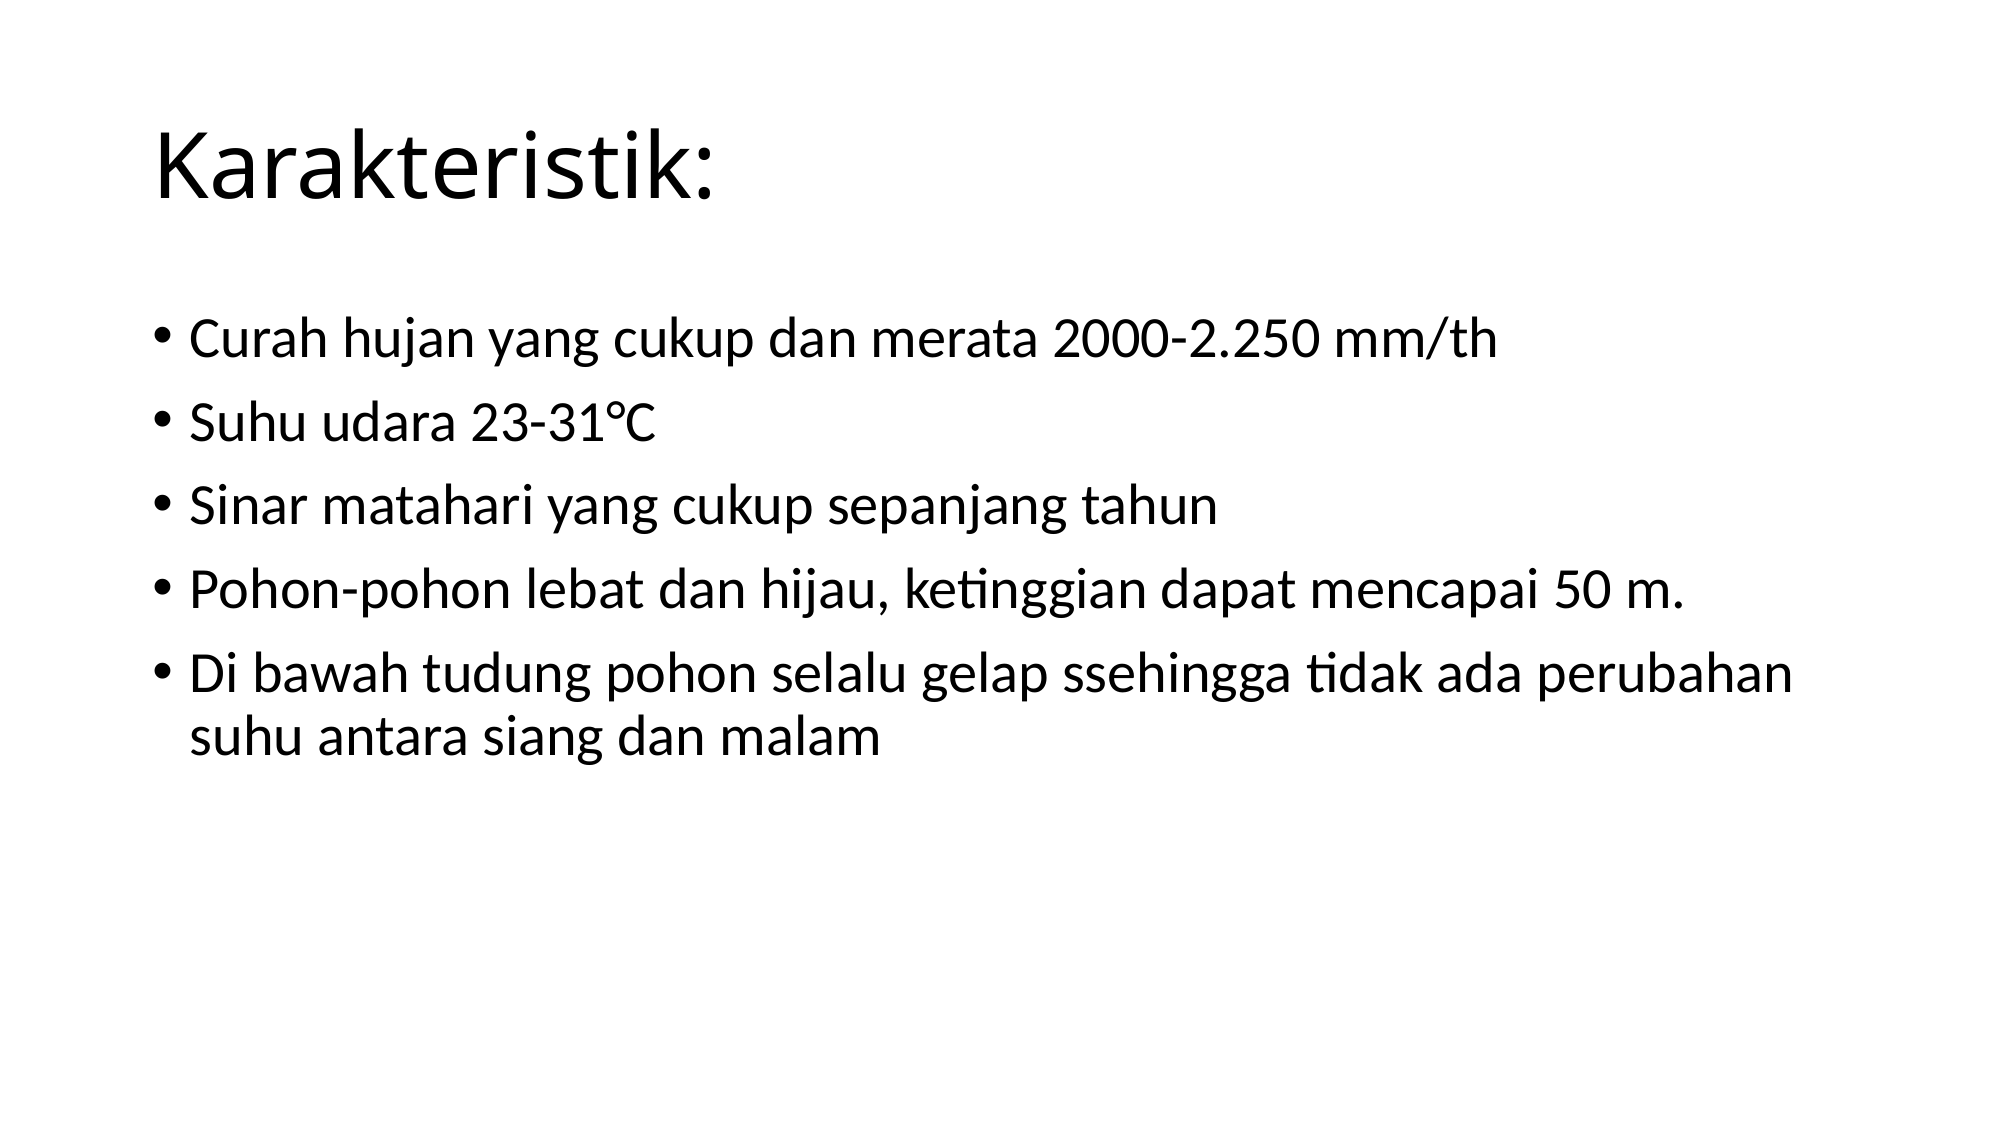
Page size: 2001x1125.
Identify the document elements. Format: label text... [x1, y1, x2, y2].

title Karakteristik: [137, 59, 1863, 278]
list Curah hujan yang cukup dan merata 2000-2.250 mm/th Suhu udara 23-31°C Sinar matahari yang cukup sepanjang tahun Pohon-pohon lebat dan hijau, ketinggian dapat mencapai 50 m. Di bawah tudung pohon selalu gelap ssehingga tidak ada perubahan suhu antara siang dan malam [137, 299, 1863, 1014]
